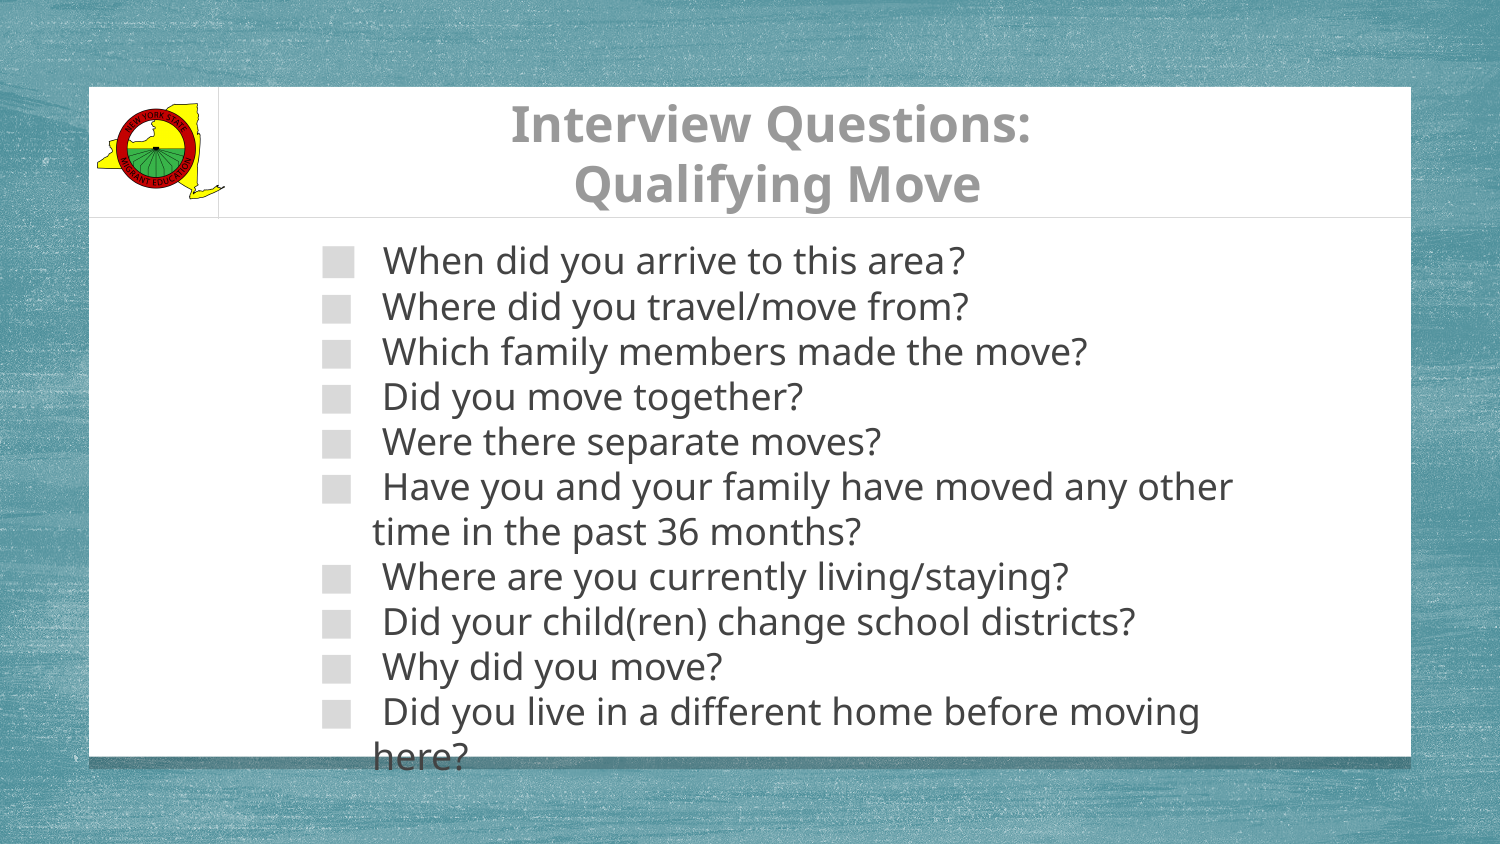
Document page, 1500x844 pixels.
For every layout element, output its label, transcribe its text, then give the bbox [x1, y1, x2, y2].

title Interview Questions: Qualifying Move [227, 86, 1330, 218]
list When did you arrive to this area ? Where did you travel/move from? Which family members made the move? Did you move together? Were there separate moves? Have you and your family have moved any other time in the past 36 months? Where are you currently living/staying? Did your child(ren) change school districts? Why did you move? Did you live in a different home before moving here? [215, 217, 1285, 678]
picture [94, 86, 227, 219]
